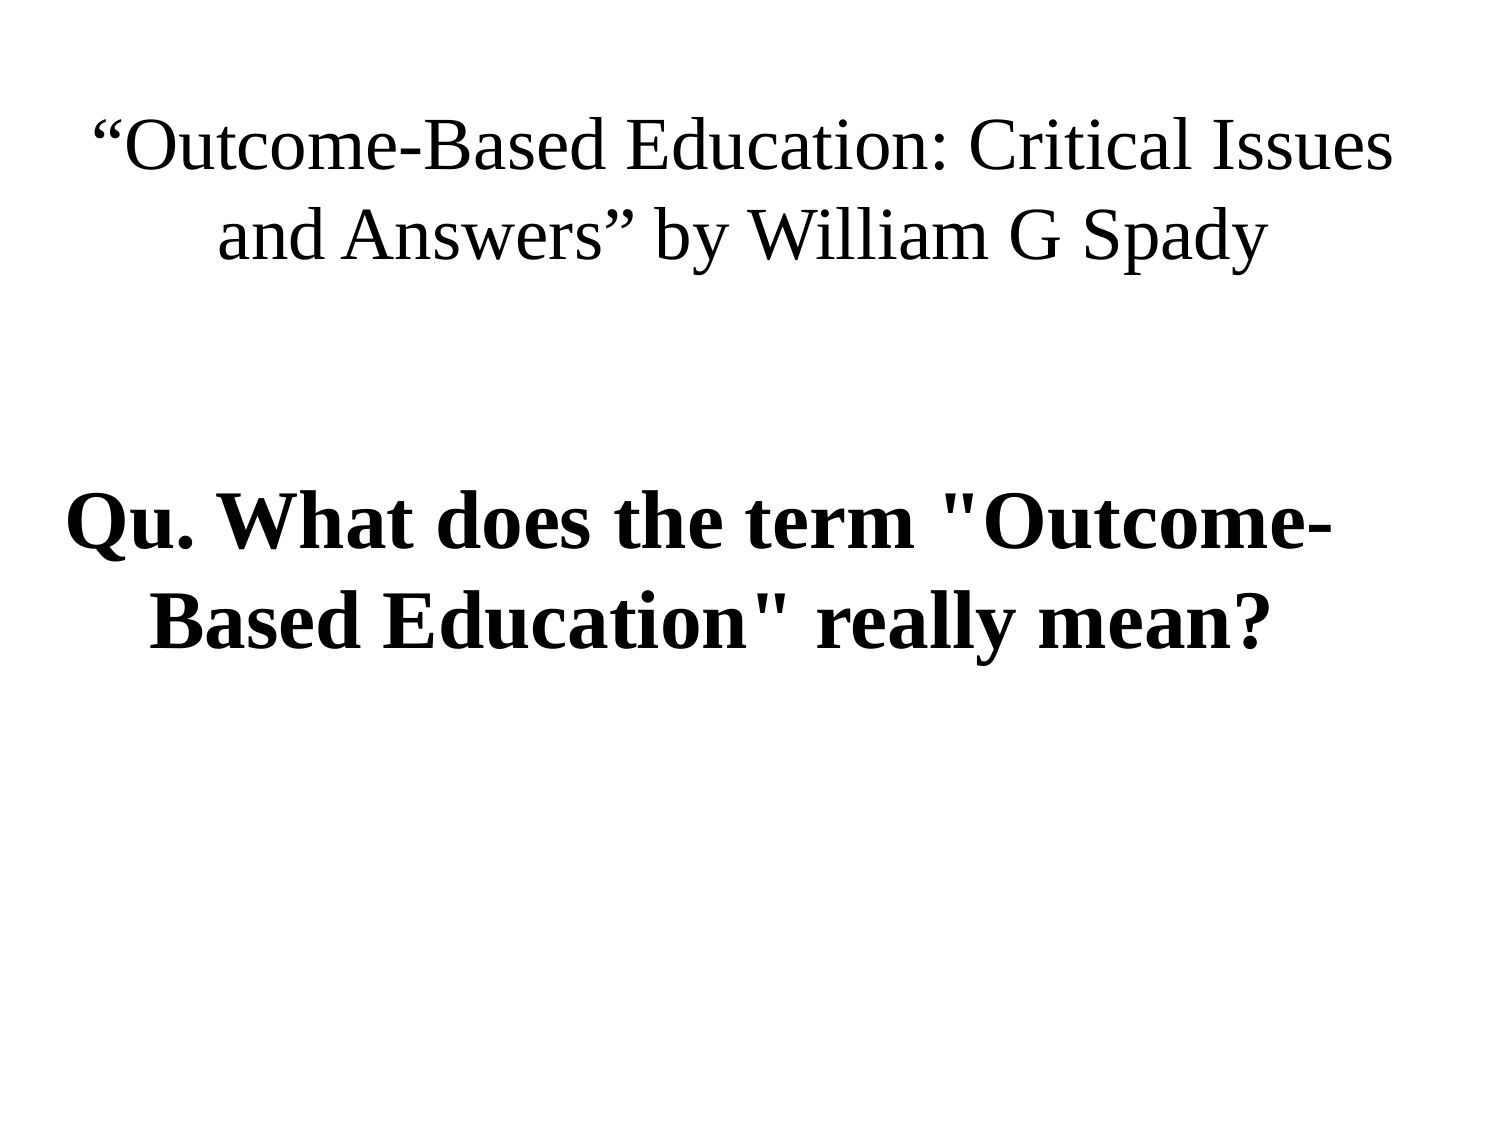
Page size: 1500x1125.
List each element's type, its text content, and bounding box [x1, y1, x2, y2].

text_box “Outcome-Based Education: Critical Issues and Answers” by William G Spady [37, 87, 1450, 283]
text_box Qu. What does the term "Outcome-Based Education" really mean? [50, 412, 1500, 673]
